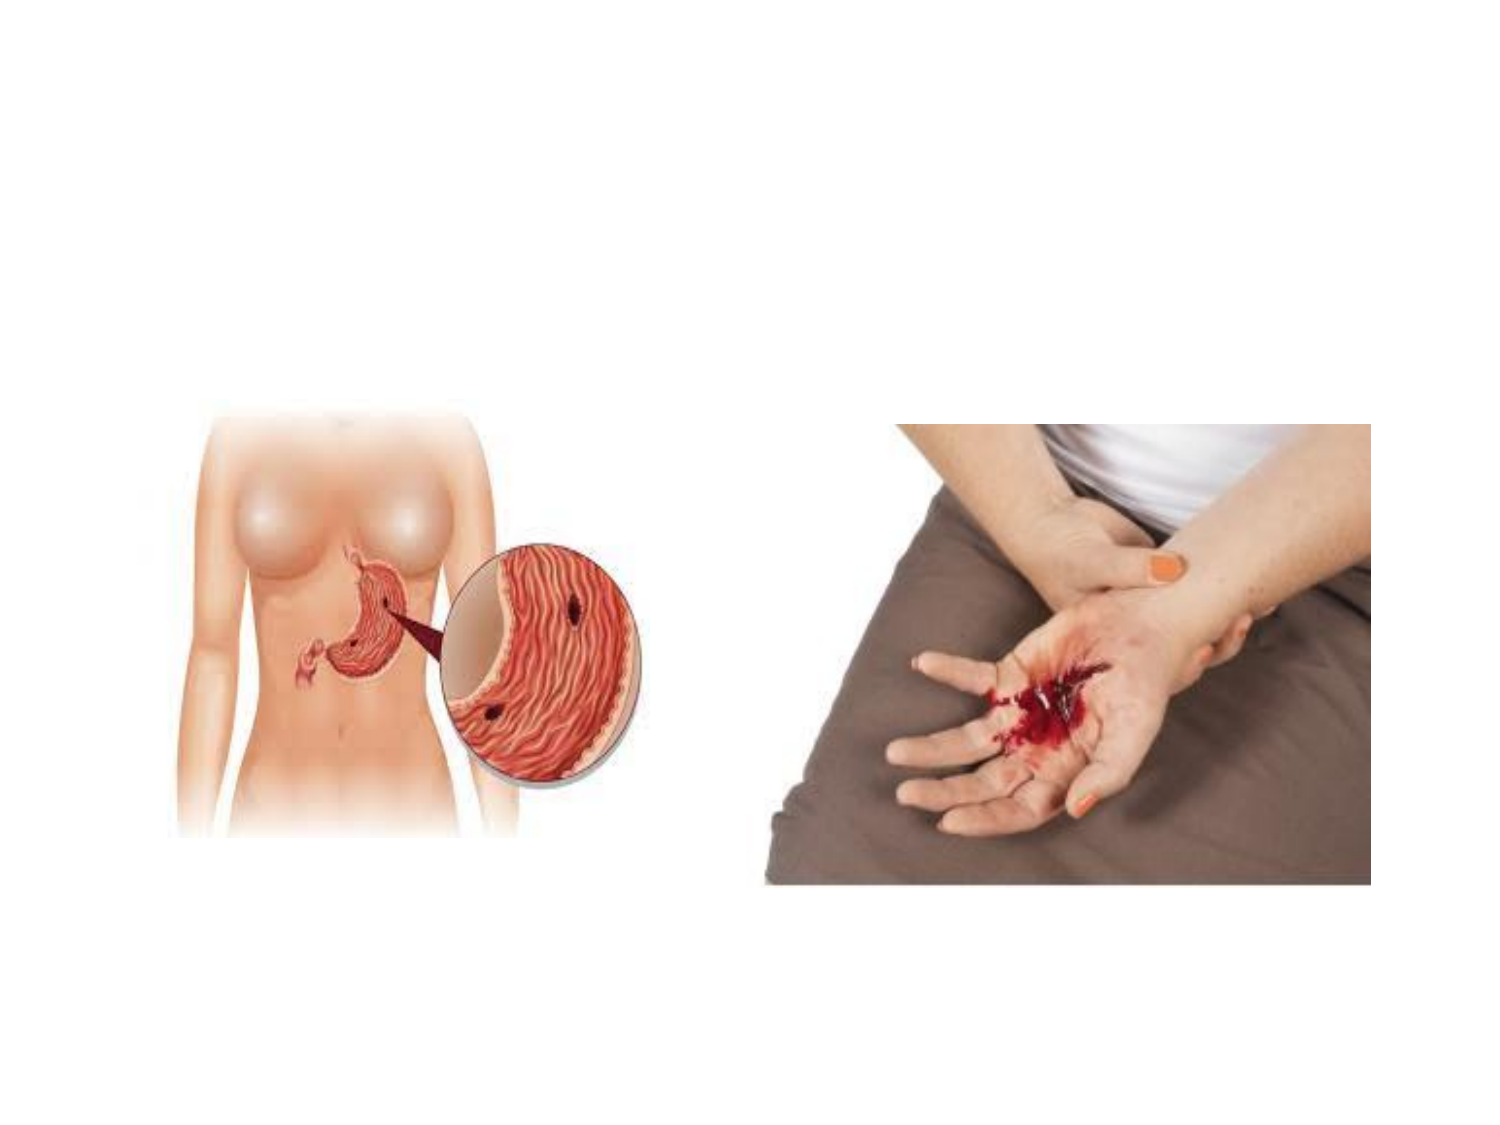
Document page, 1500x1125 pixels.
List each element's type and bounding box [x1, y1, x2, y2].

list [137, 399, 651, 838]
picture [712, 424, 1371, 888]
